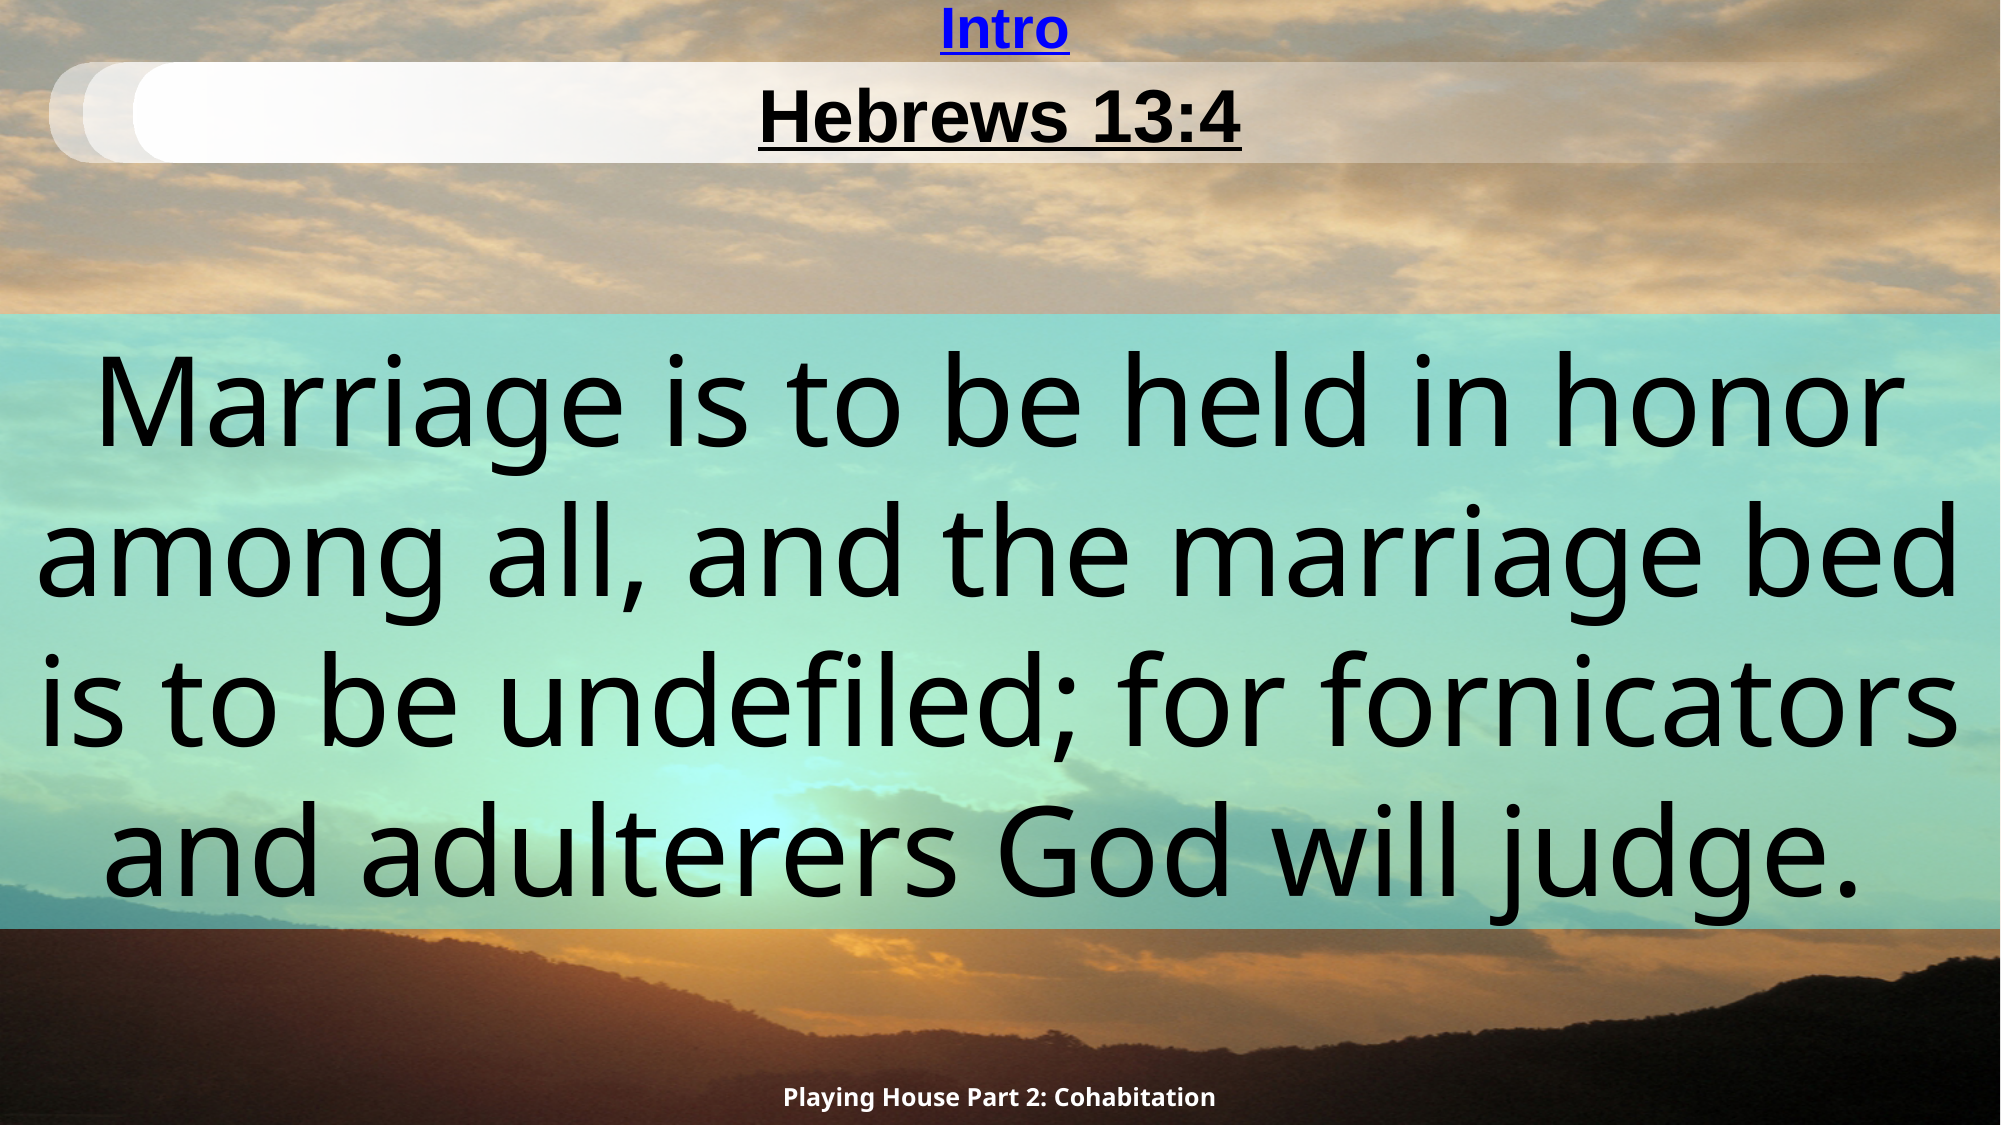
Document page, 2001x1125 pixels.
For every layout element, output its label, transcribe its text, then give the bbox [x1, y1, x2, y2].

title Intro [254, 0, 1755, 50]
text_box Hebrews 13:4 [249, 50, 1750, 175]
picture [0, 0, 2001, 1125]
footer Playing House Part 2: Cohabitation [0, 1073, 2000, 1125]
text_box Marriage is to be held in honor among all, and the marriage bed is to be undefiled; for fornicators and adulterers God will judge. [0, 314, 2000, 929]
